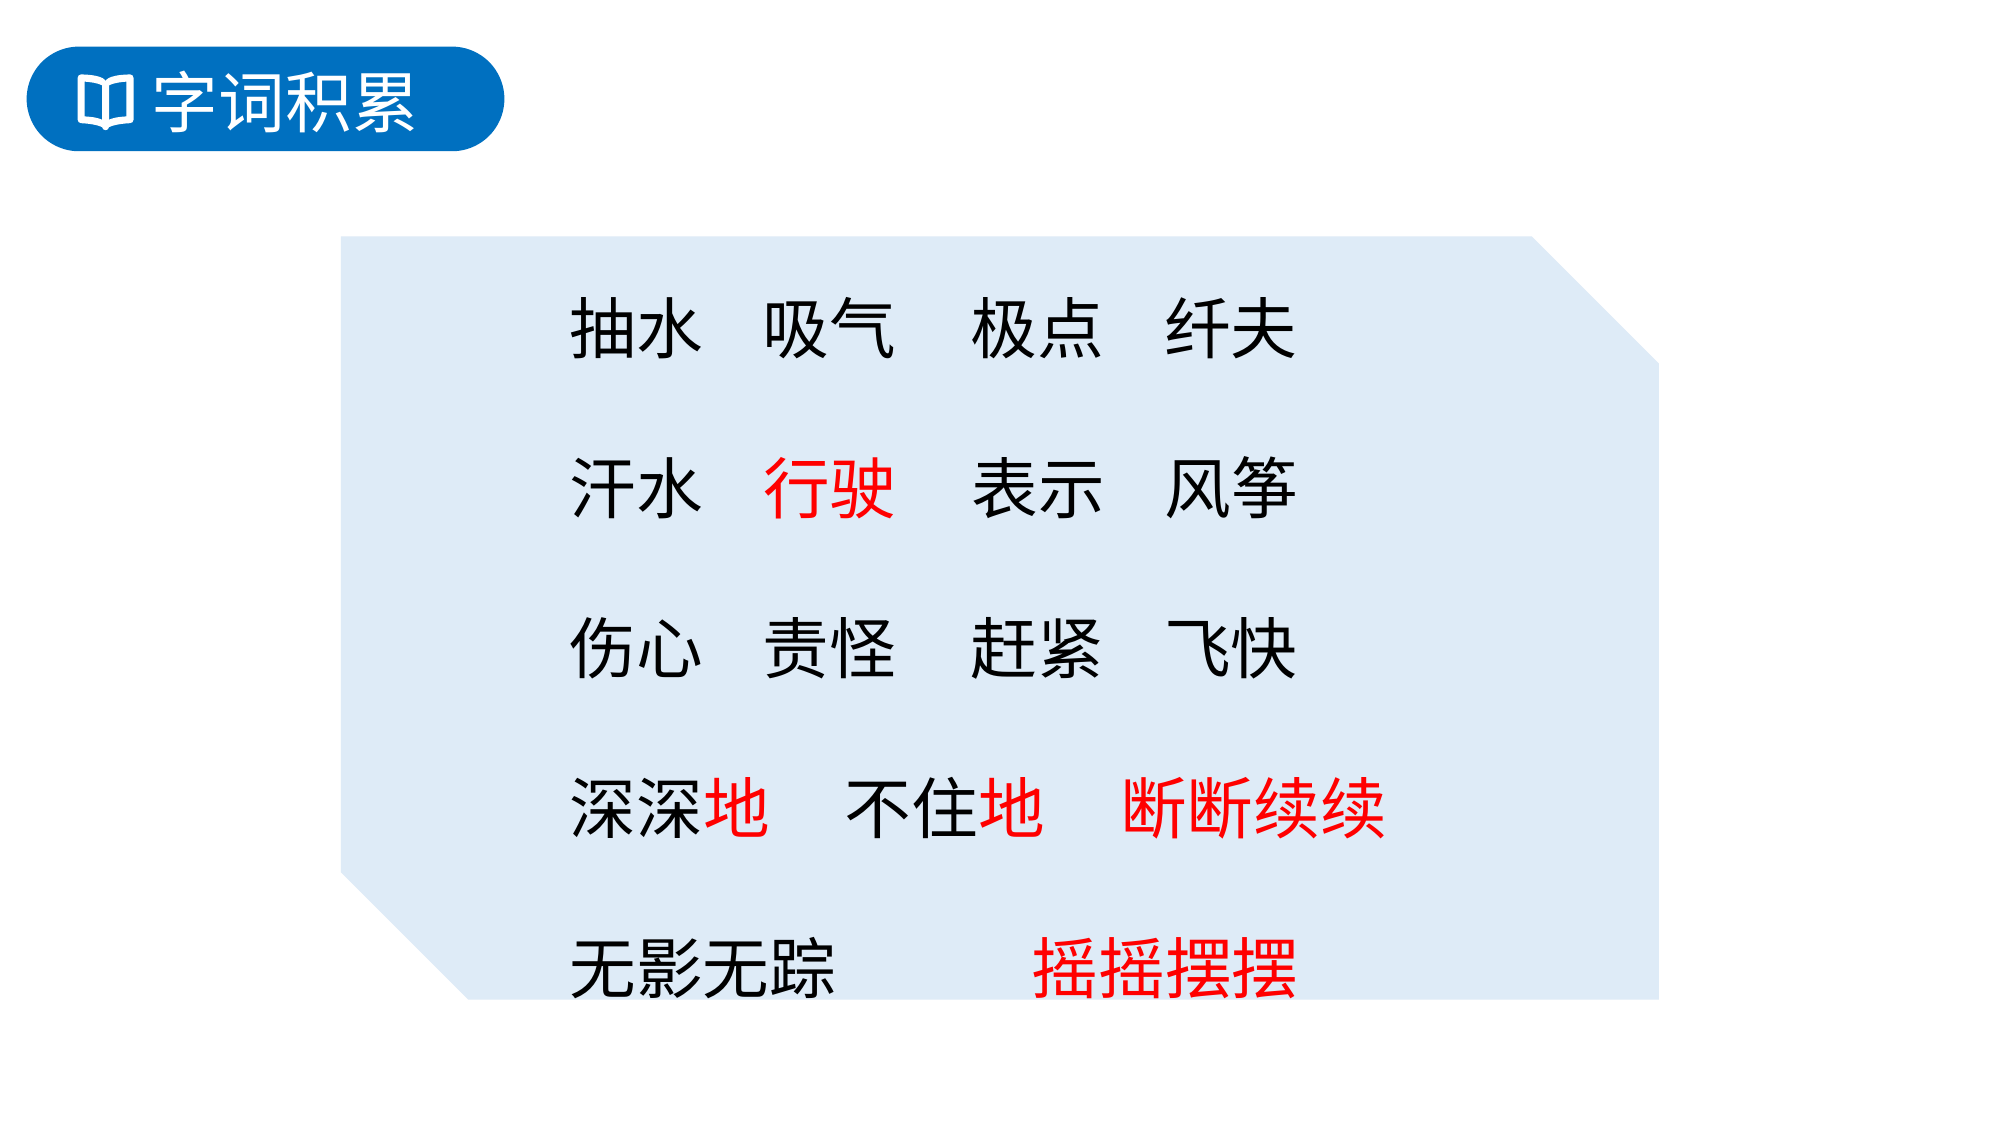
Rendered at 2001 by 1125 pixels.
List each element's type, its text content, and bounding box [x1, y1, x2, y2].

text_box [339, 235, 554, 1001]
text_box 抽水 吸气 极点 纤夫 汗水 行驶 表示 风筝 伤心 责怪 赶紧 飞快 深深地 不住地 断断续续 无影无踪 摇摇摆摆 [554, 199, 1445, 1015]
text_box [1445, 235, 1660, 1001]
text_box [26, 46, 505, 152]
